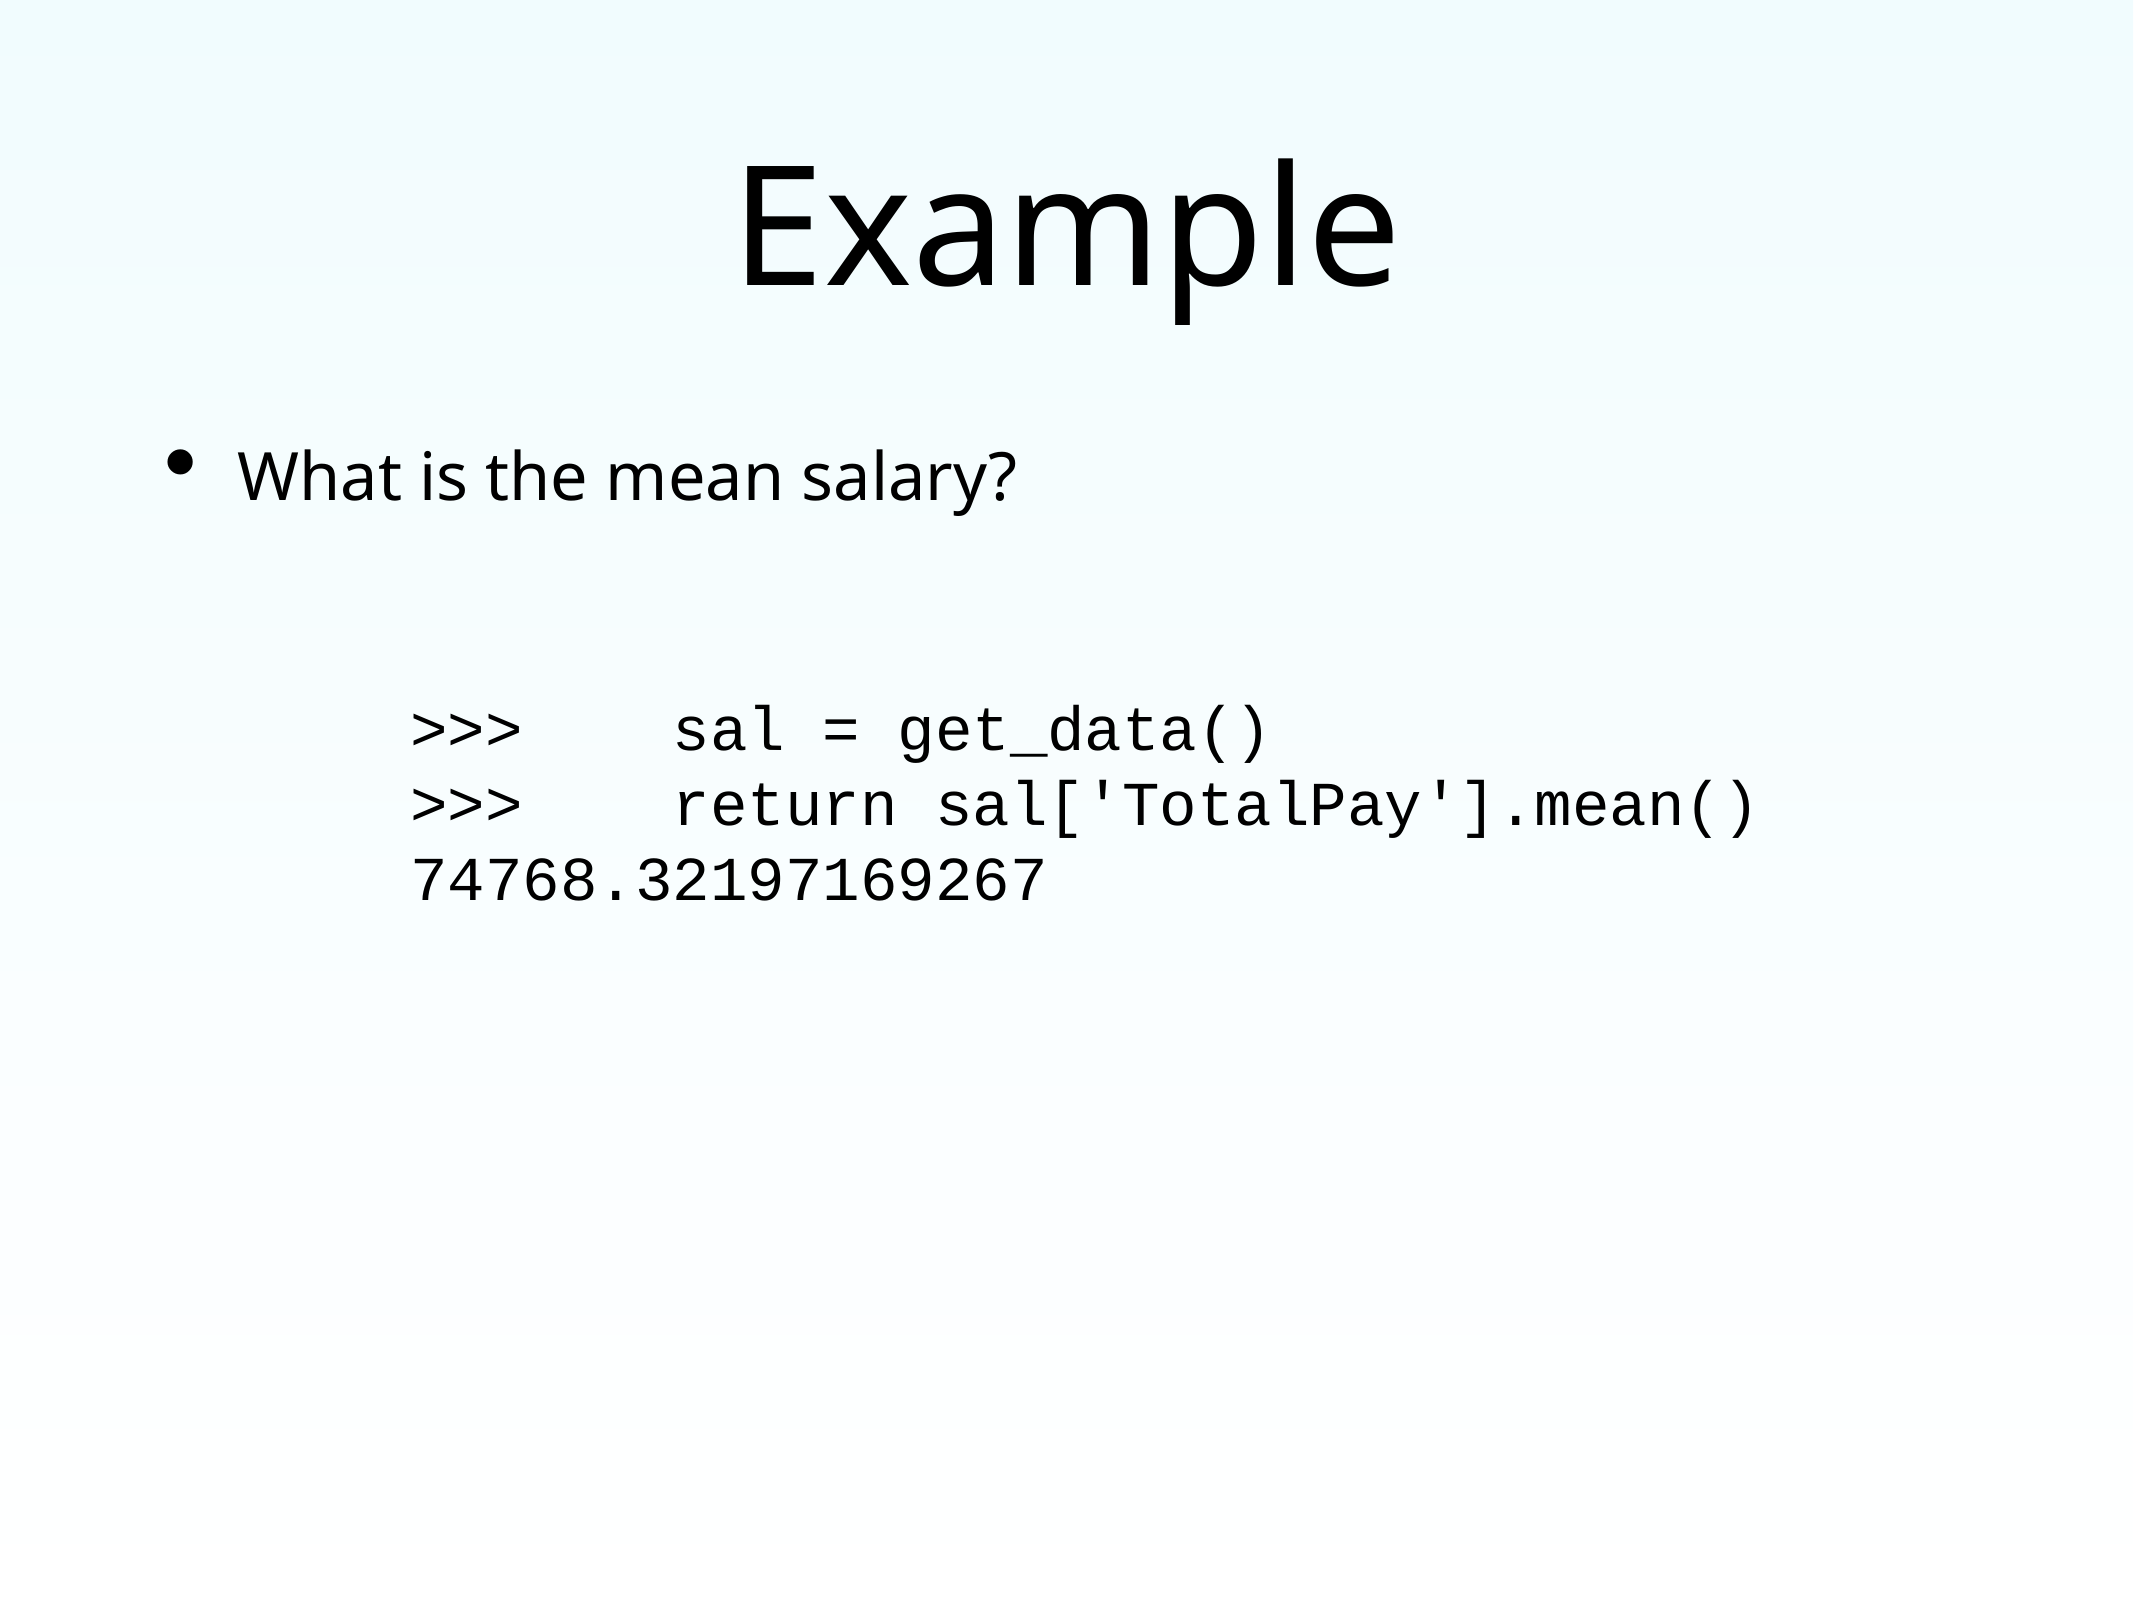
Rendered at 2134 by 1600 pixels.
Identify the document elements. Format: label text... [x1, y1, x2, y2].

text_box >>> sal = get_data() >>> return sal['TotalPay'].mean() 74768.32197169267 [401, 679, 1769, 921]
title Example [155, 41, 1978, 397]
list What is the mean salary? [155, 424, 1978, 1457]
